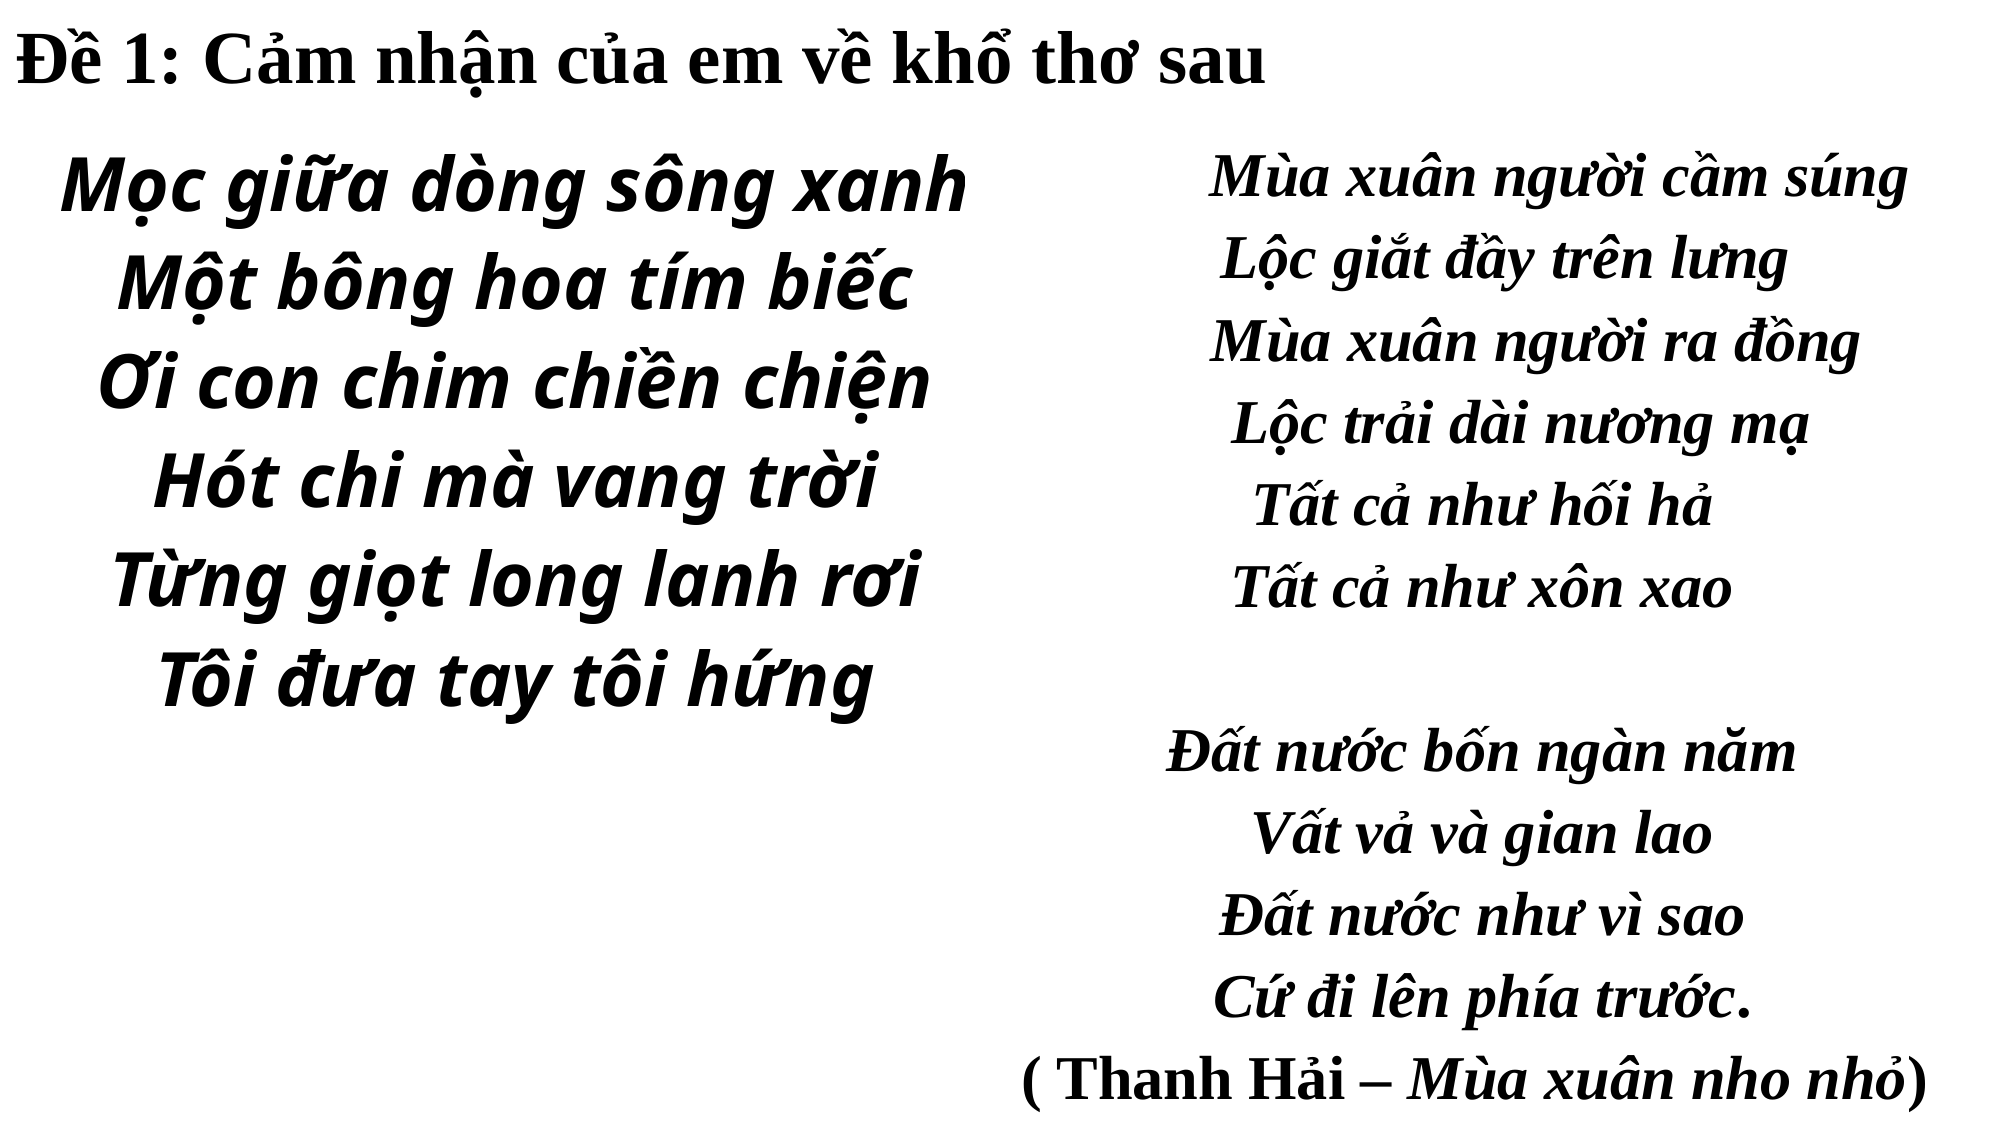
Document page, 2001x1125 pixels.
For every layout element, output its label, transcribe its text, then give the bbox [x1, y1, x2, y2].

list Mọc giữa dòng sông xanh Một bông hoa tím biếc Ơi con chim chiền chiện Hót chi mà vang trời Từng giọt long lanh rơi Tôi đưa tay tôi hứng [0, 119, 965, 1125]
title Đề 1: Cảm nhận của em về khổ thơ sau [0, 0, 2000, 119]
list Mùa xuân người cầm súng Lộc giắt đầy trên lưng Mùa xuân người ra đồng Lộc trải dài nương mạ Tất cả như hối hả Tất cả như xôn xao Đất nước bốn ngàn năm Vất vả và gian lao Đất nước như vì sao Cứ đi lên phía trước. ( Thanh Hải – Mùa xuân nho nhỏ) [965, 119, 2000, 1125]
